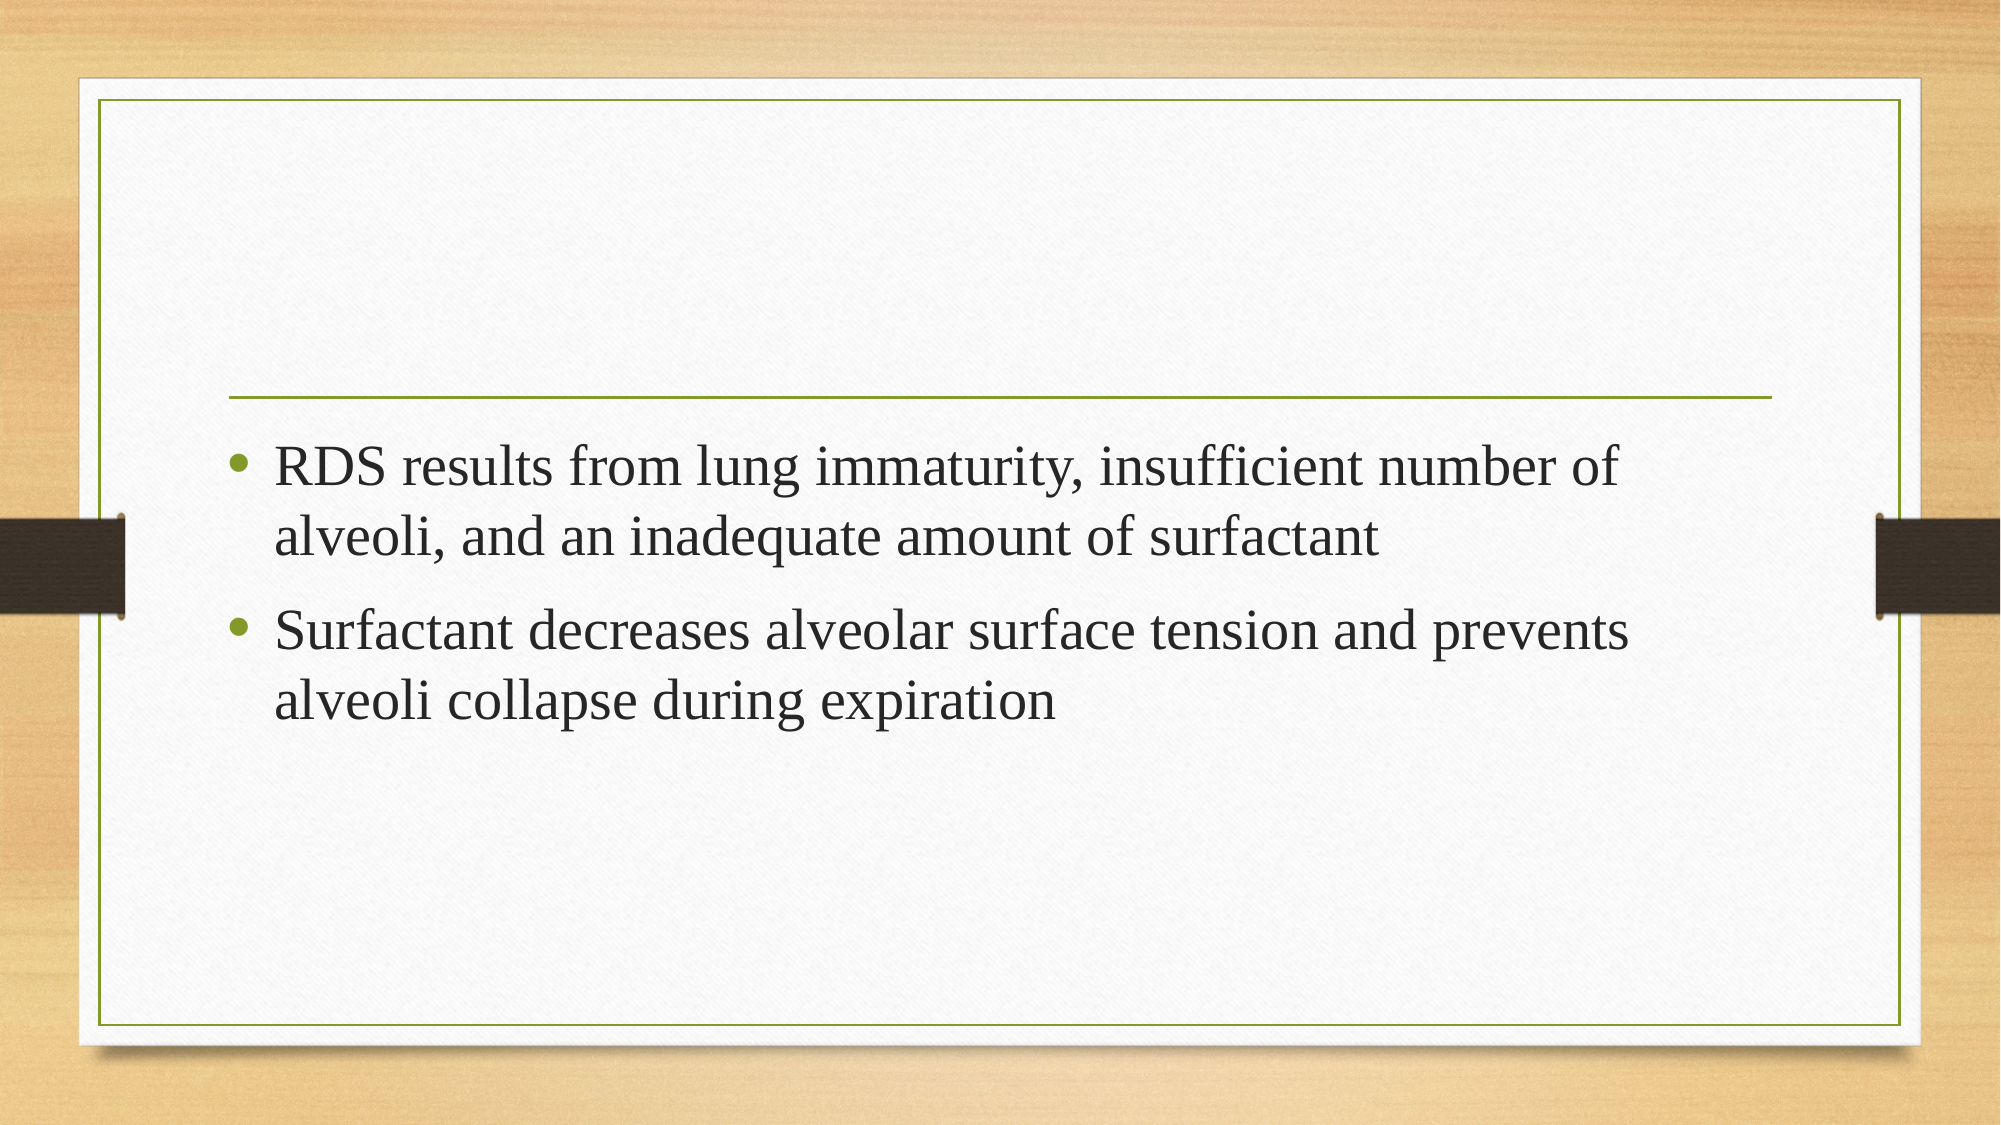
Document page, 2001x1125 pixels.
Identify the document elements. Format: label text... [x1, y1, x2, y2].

picture [0, 0, 2001, 1125]
list RDS results from lung immaturity, insufficient number of alveoli, and an inadequate amount of surfactant Surfactant decreases alveolar surface tension and prevents alveoli collapse during expiration [212, 419, 1788, 964]
